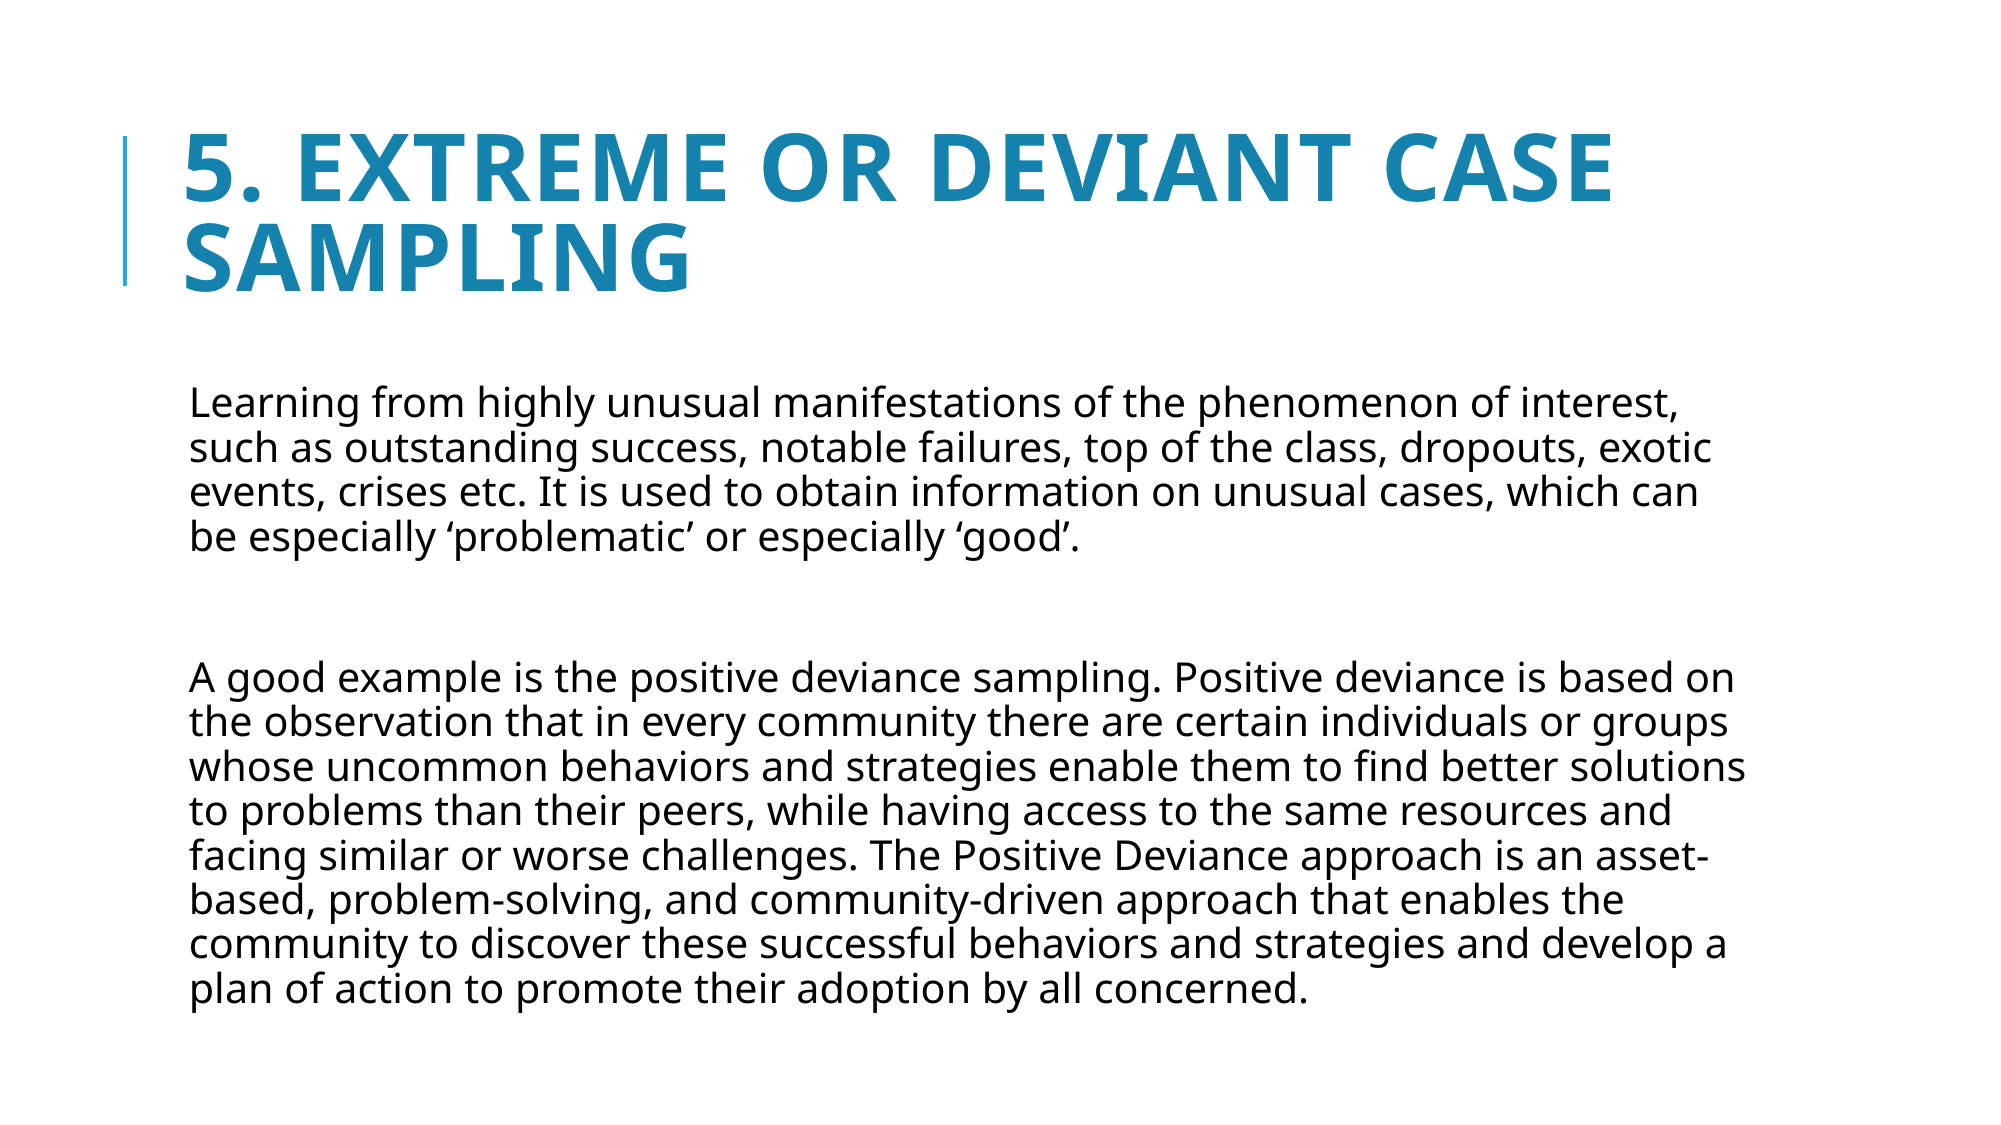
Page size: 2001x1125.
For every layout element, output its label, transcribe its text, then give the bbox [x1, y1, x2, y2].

list Learning from highly unusual manifestations of the phenomenon of interest, such as outstanding success, notable failures, top of the class, dropouts, exotic events, crises etc. It is used to obtain information on unusual cases, which can be especially ‘problematic’ or especially ‘good’. A good example is the positive deviance sampling. Positive deviance is based on the observation that in every community there are certain individuals or groups whose uncommon behaviors and strategies enable them to find better solutions to problems than their peers, while having access to the same resources and facing similar or worse challenges. The Positive Deviance approach is an asset-based, problem-solving, and community-driven approach that enables the community to discover these successful behaviors and strategies and develop a plan of action to promote their adoption by all concerned. [168, 375, 1763, 1035]
title 5. Extreme or Deviant Case sampling [168, 96, 1763, 342]
